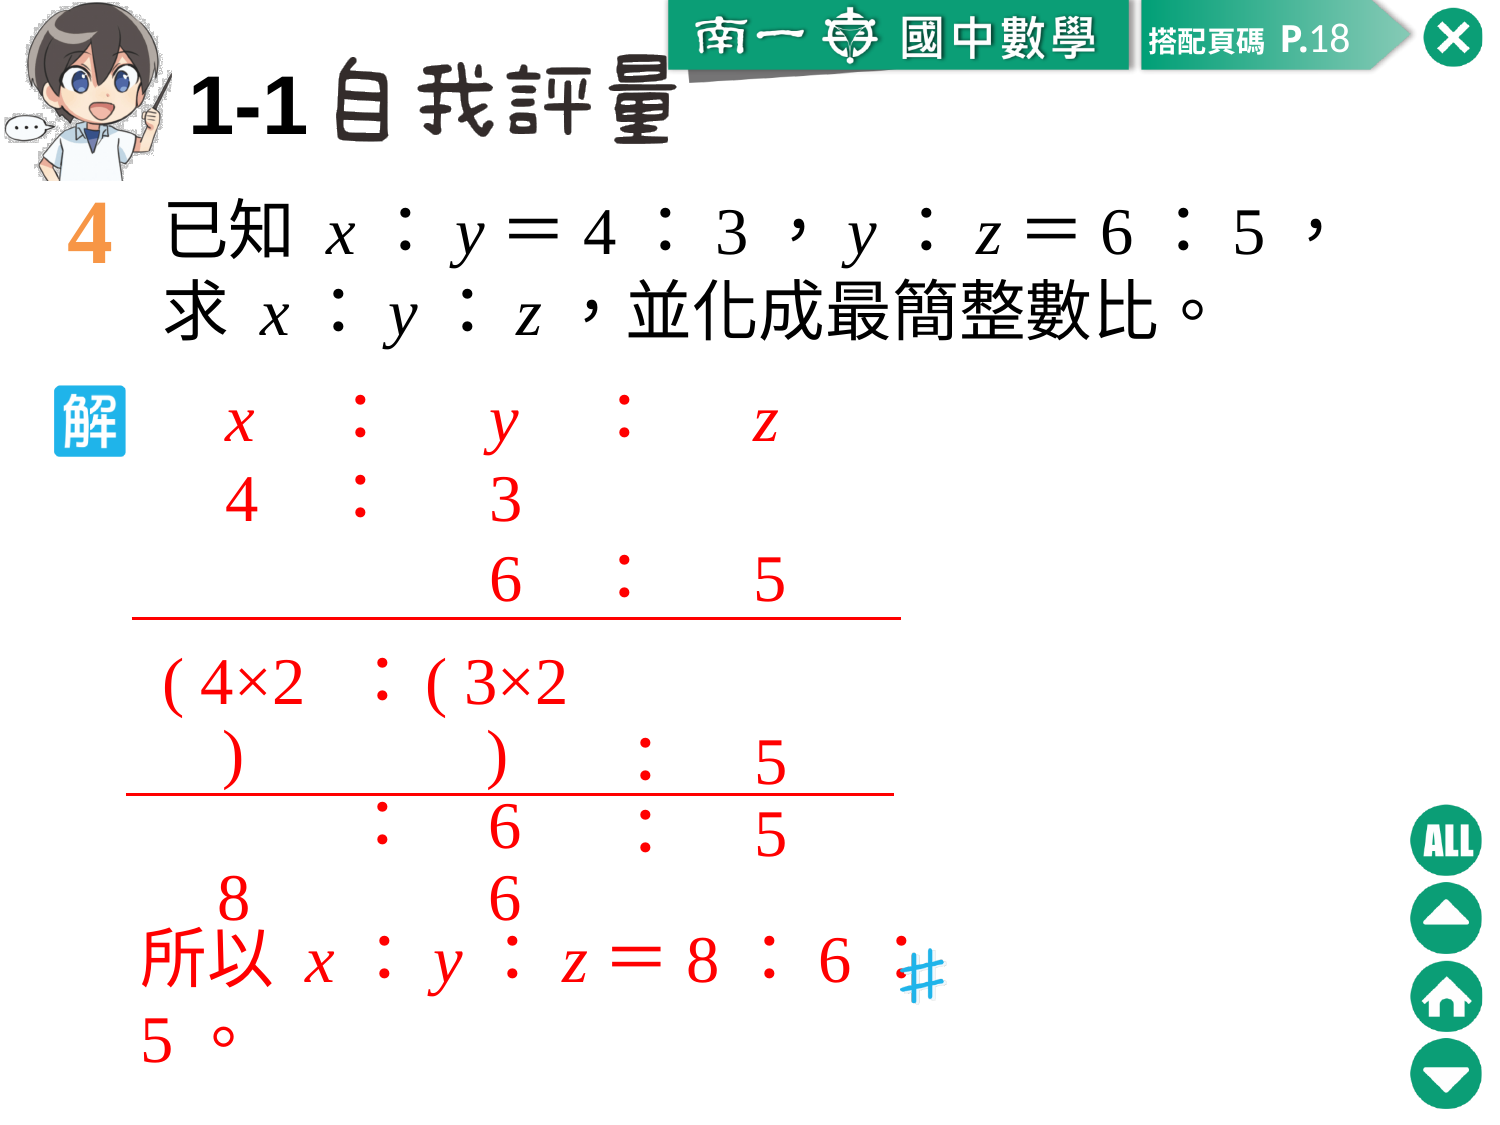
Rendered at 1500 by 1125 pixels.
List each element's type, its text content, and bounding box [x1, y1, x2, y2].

picture [404, 0, 1483, 144]
picture [54, 385, 127, 458]
title 已知 x：y＝4：3，y：z＝6：5， 求 x：y：z，並化成最簡整數比。 [147, 181, 1400, 358]
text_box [131, 366, 902, 625]
picture [4, 2, 172, 181]
picture [1410, 1038, 1482, 1109]
picture [1410, 804, 1483, 877]
list 1-1 [173, 43, 404, 181]
picture [1410, 960, 1483, 1032]
text_box 所以 x：y：z＝8：6：5。 [126, 908, 954, 1084]
text_box 4 [52, 164, 129, 290]
picture [1410, 882, 1482, 954]
picture [900, 948, 948, 1005]
list 18 [1293, 3, 1412, 70]
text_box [125, 639, 894, 874]
